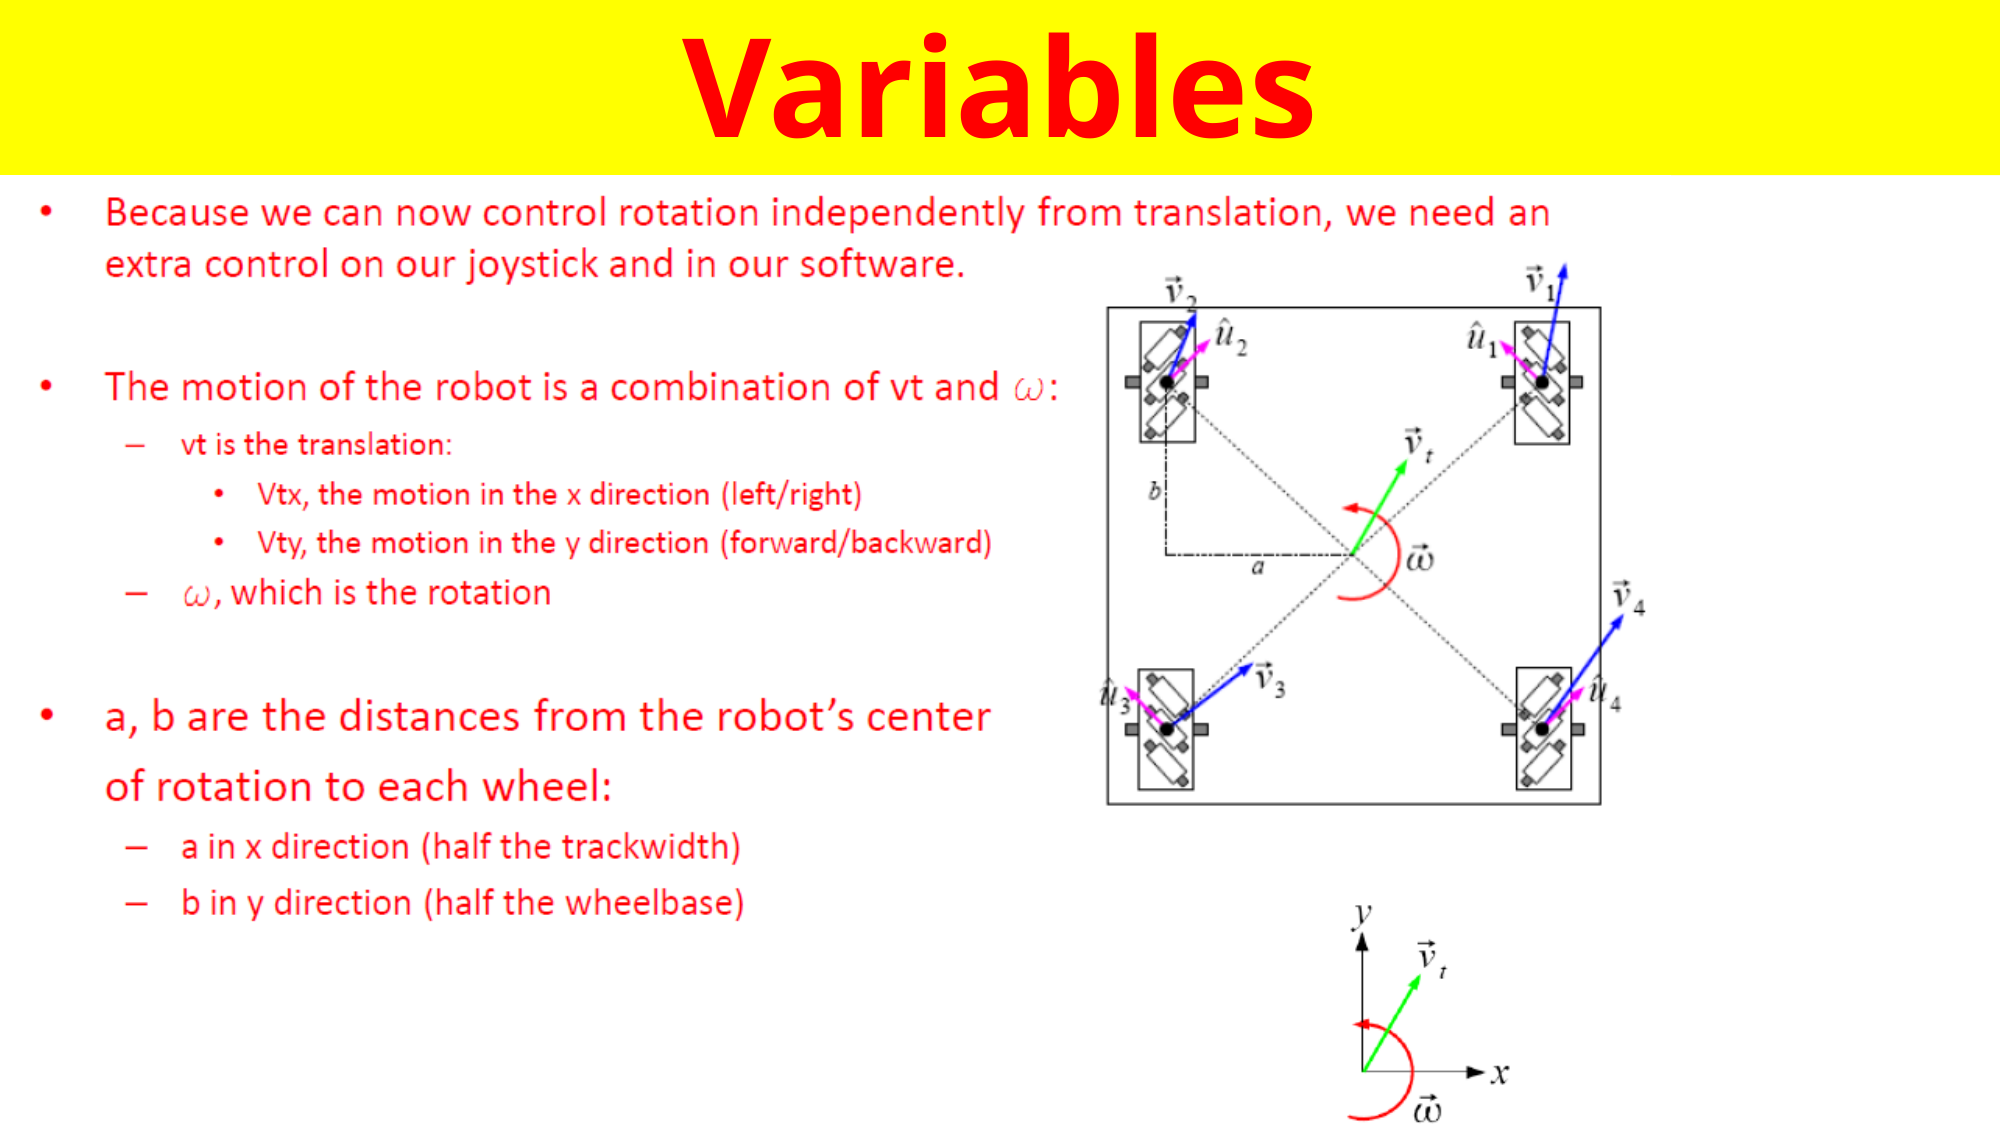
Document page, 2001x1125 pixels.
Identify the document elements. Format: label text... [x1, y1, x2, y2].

title Mecanum Wheel Control Variables [0, 0, 2000, 176]
picture [0, 175, 1671, 1125]
